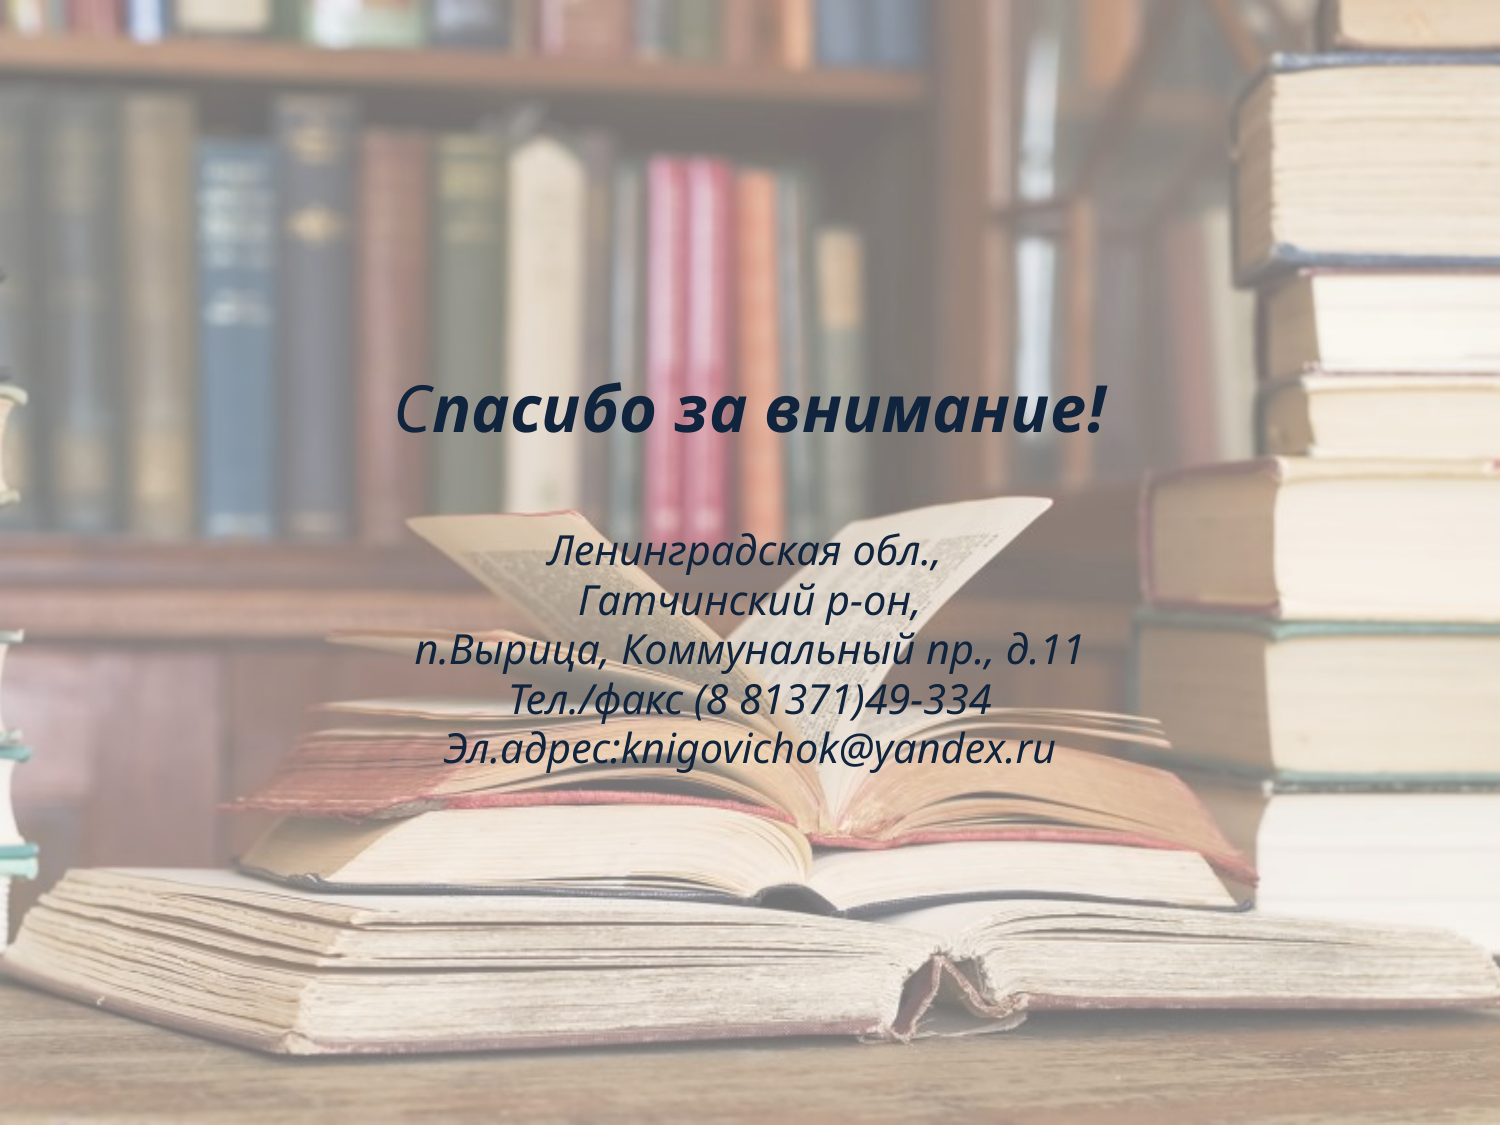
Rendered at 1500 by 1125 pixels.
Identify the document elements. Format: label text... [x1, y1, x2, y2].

title Cпасибо за внимание! Ленинградская обл., Гатчинский р-он, п.Вырица, Коммунальный пр., д.11 Тел./факс (8 81371)49-334 Эл.адрес:knigovichok@yandex.ru [75, 45, 1425, 832]
